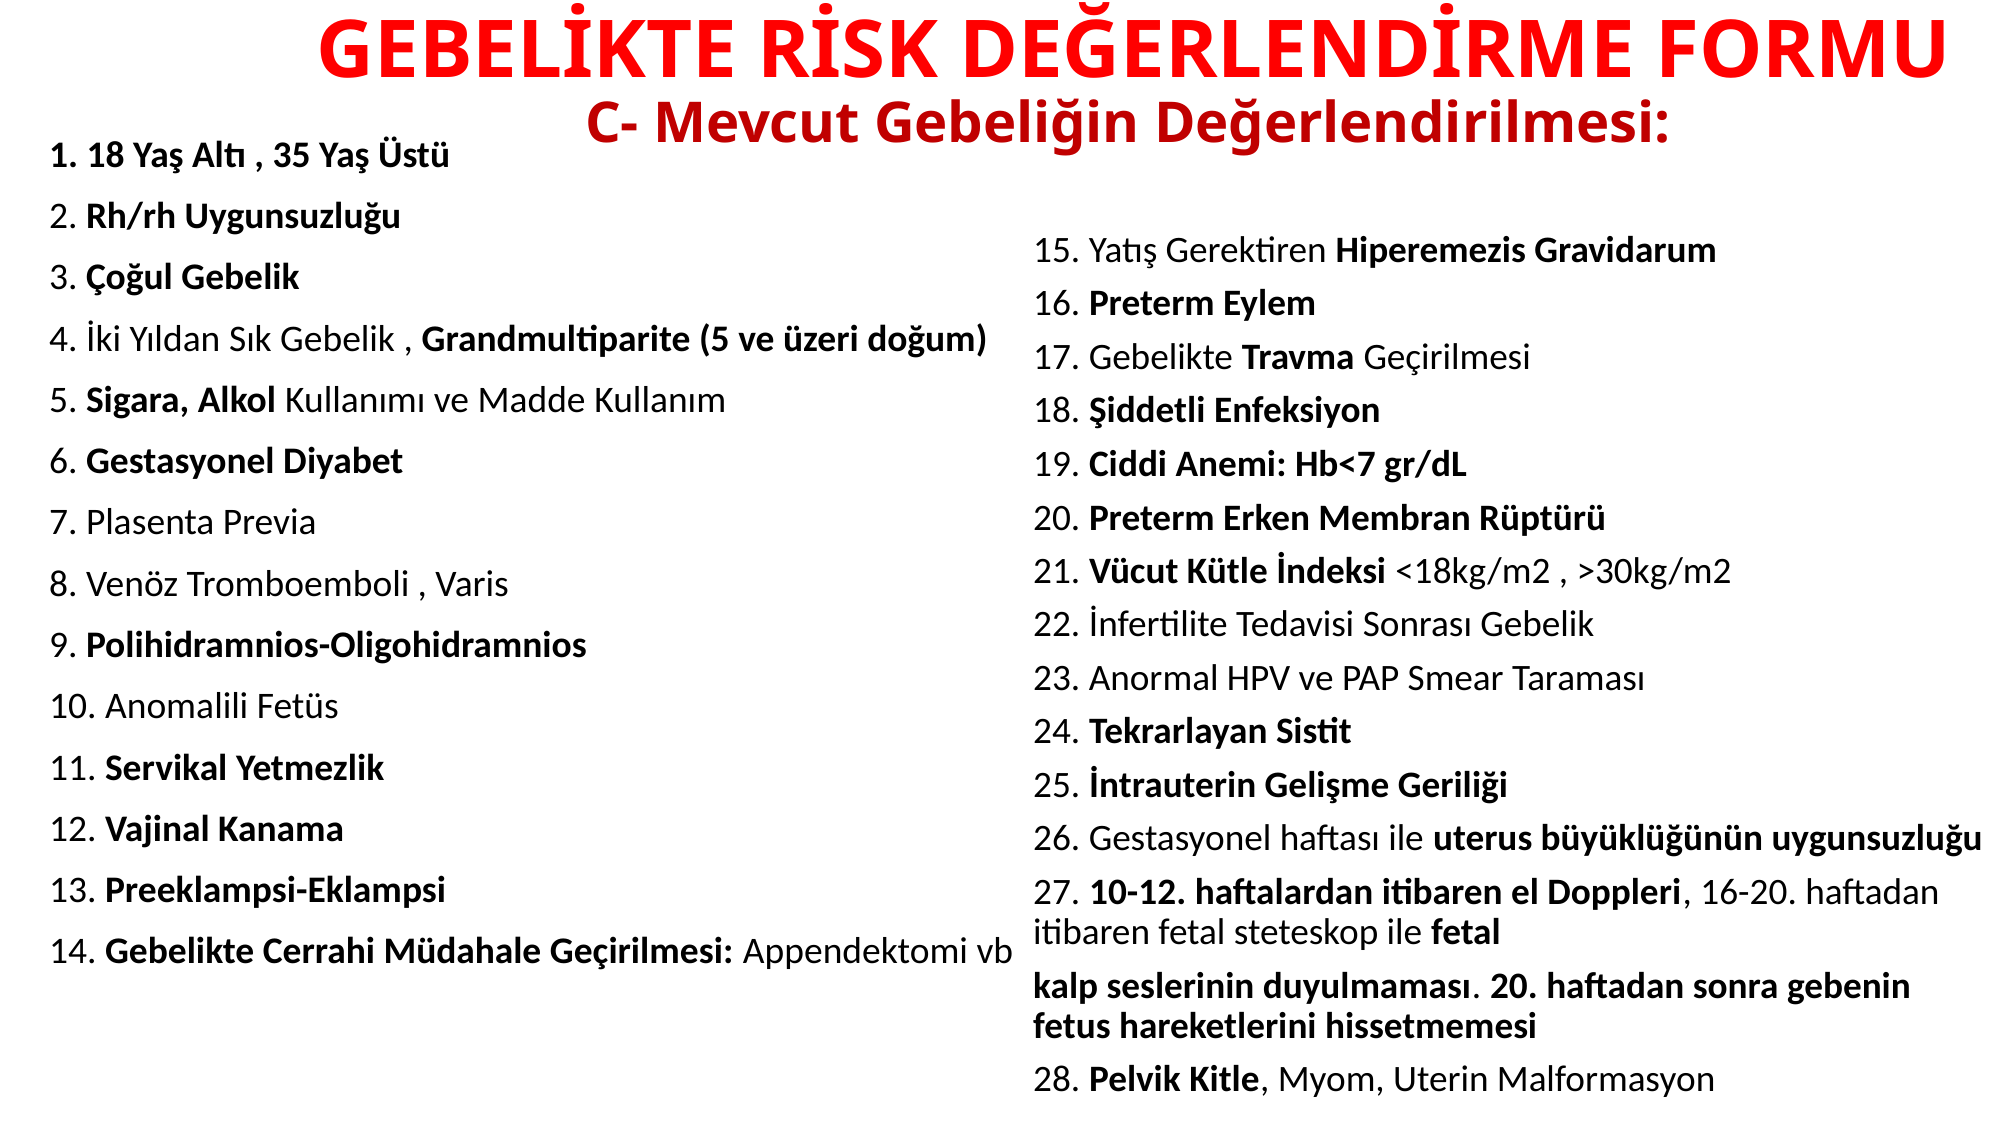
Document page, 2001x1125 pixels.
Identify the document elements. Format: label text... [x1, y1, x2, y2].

title GEBELİKTE RİSK DEĞERLENDİRME FORMU C- Mevcut Gebeliğin Değerlendirilmesi: [0, 0, 2000, 260]
list 1. 18 Yaş Altı , 35 Yaş Üstü 2. Rh/rh Uygunsuzluğu 3. Çoğul Gebelik 4. İki Yıldan Sık Gebelik , Grandmultiparite (5 ve üzeri doğum) 5. Sigara, Alkol Kullanımı ve Madde Kullanım 6. Gestasyonel Diyabet 7. Plasenta Previa 8. Venöz Tromboemboli , Varis 9. Polihidramnios-Oligohidramnios 10. Anomalili Fetüs 11. Servikal Yetmezlik 12. Vajinal Kanama 13. Preeklampsi-Eklampsi 14. Gebelikte Cerrahi Müdahale Geçirilmesi: Appendektomi vb [34, 127, 1034, 1082]
list 15. Yatış Gerektiren Hiperemezis Gravidarum 16. Preterm Eylem 17. Gebelikte Travma Geçirilmesi 18. Şiddetli Enfeksiyon 19. Ciddi Anemi: Hb<7 gr/dL 20. Preterm Erken Membran Rüptürü 21. Vücut Kütle İndeksi <18kg/m2 , >30kg/m2 22. İnfertilite Tedavisi Sonrası Gebelik 23. Anormal HPV ve PAP Smear Taraması 24. Tekrarlayan Sistit 25. İntrauterin Gelişme Geriliği 26. Gestasyonel haftası ile uterus büyüklüğünün uygunsuzluğu 27. 10-12. haftalardan itibaren el Doppleri, 16-20. haftadan itibaren fetal steteskop ile fetal kalp seslerinin duyulmaması. 20. haftadan sonra gebenin fetus hareketlerini hissetmemesi 28. Pelvik Kitle, Myom, Uterin Malformasyon [1018, 222, 2000, 1125]
